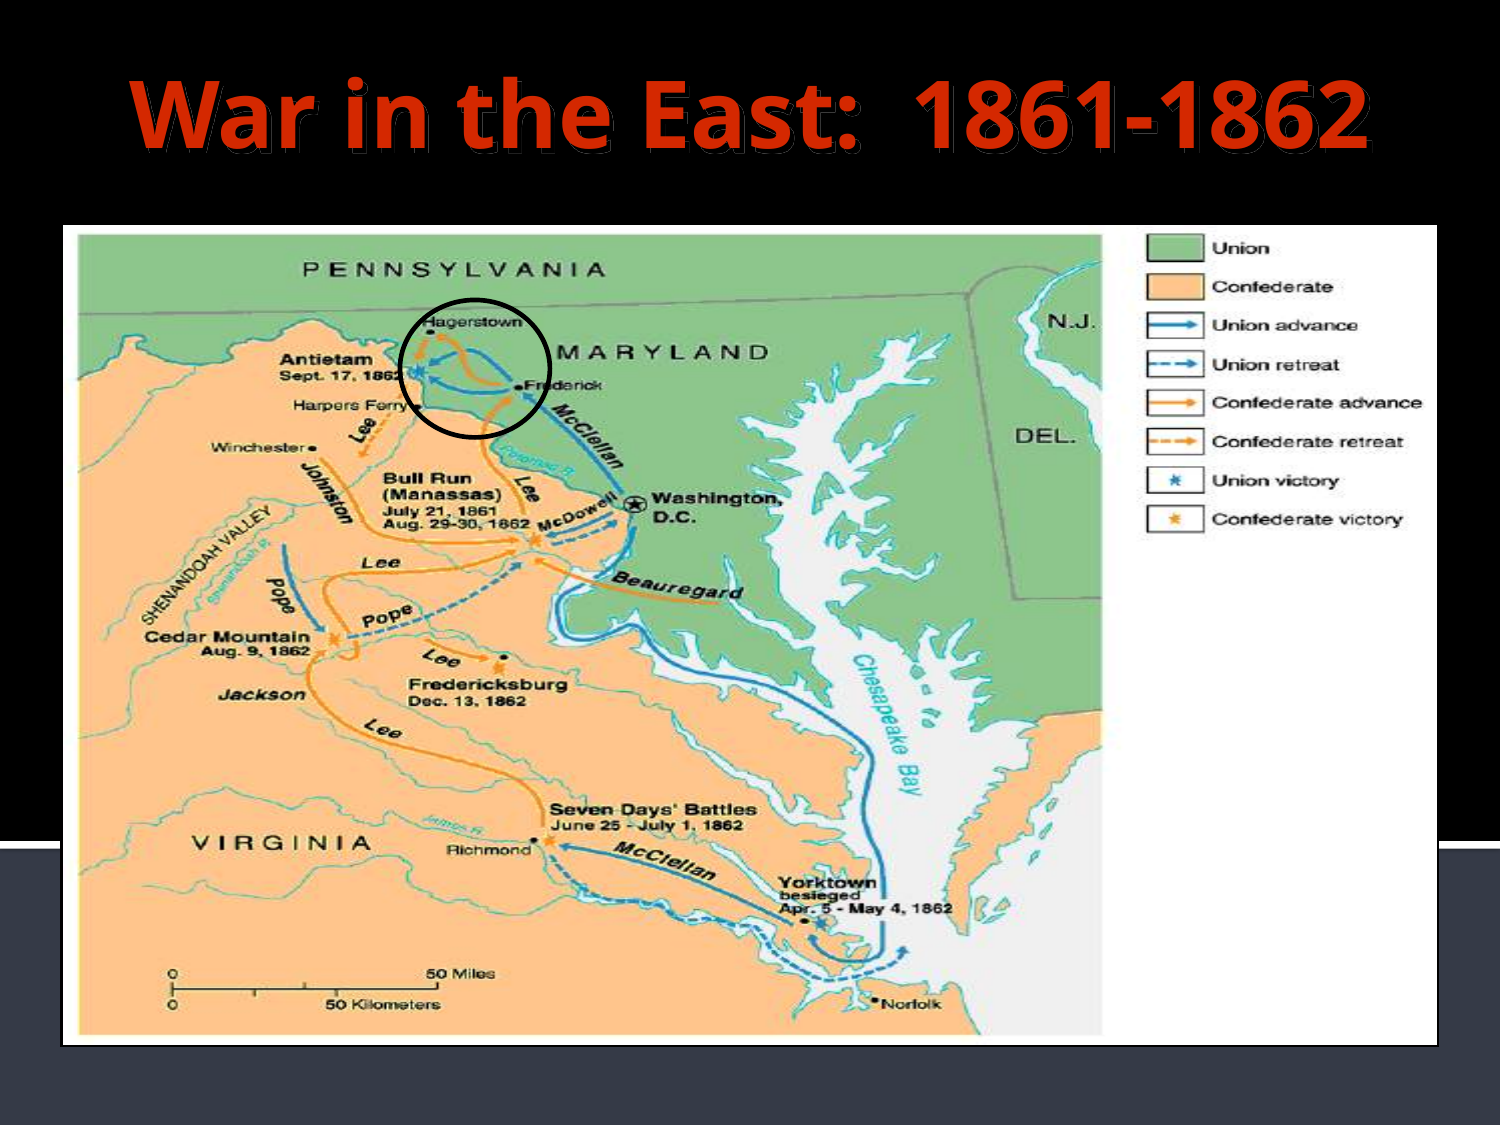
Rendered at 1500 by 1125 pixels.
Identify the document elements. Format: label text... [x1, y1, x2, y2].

text_box War in the East: 1861-1862 [62, 47, 1438, 175]
picture [62, 224, 1438, 1046]
